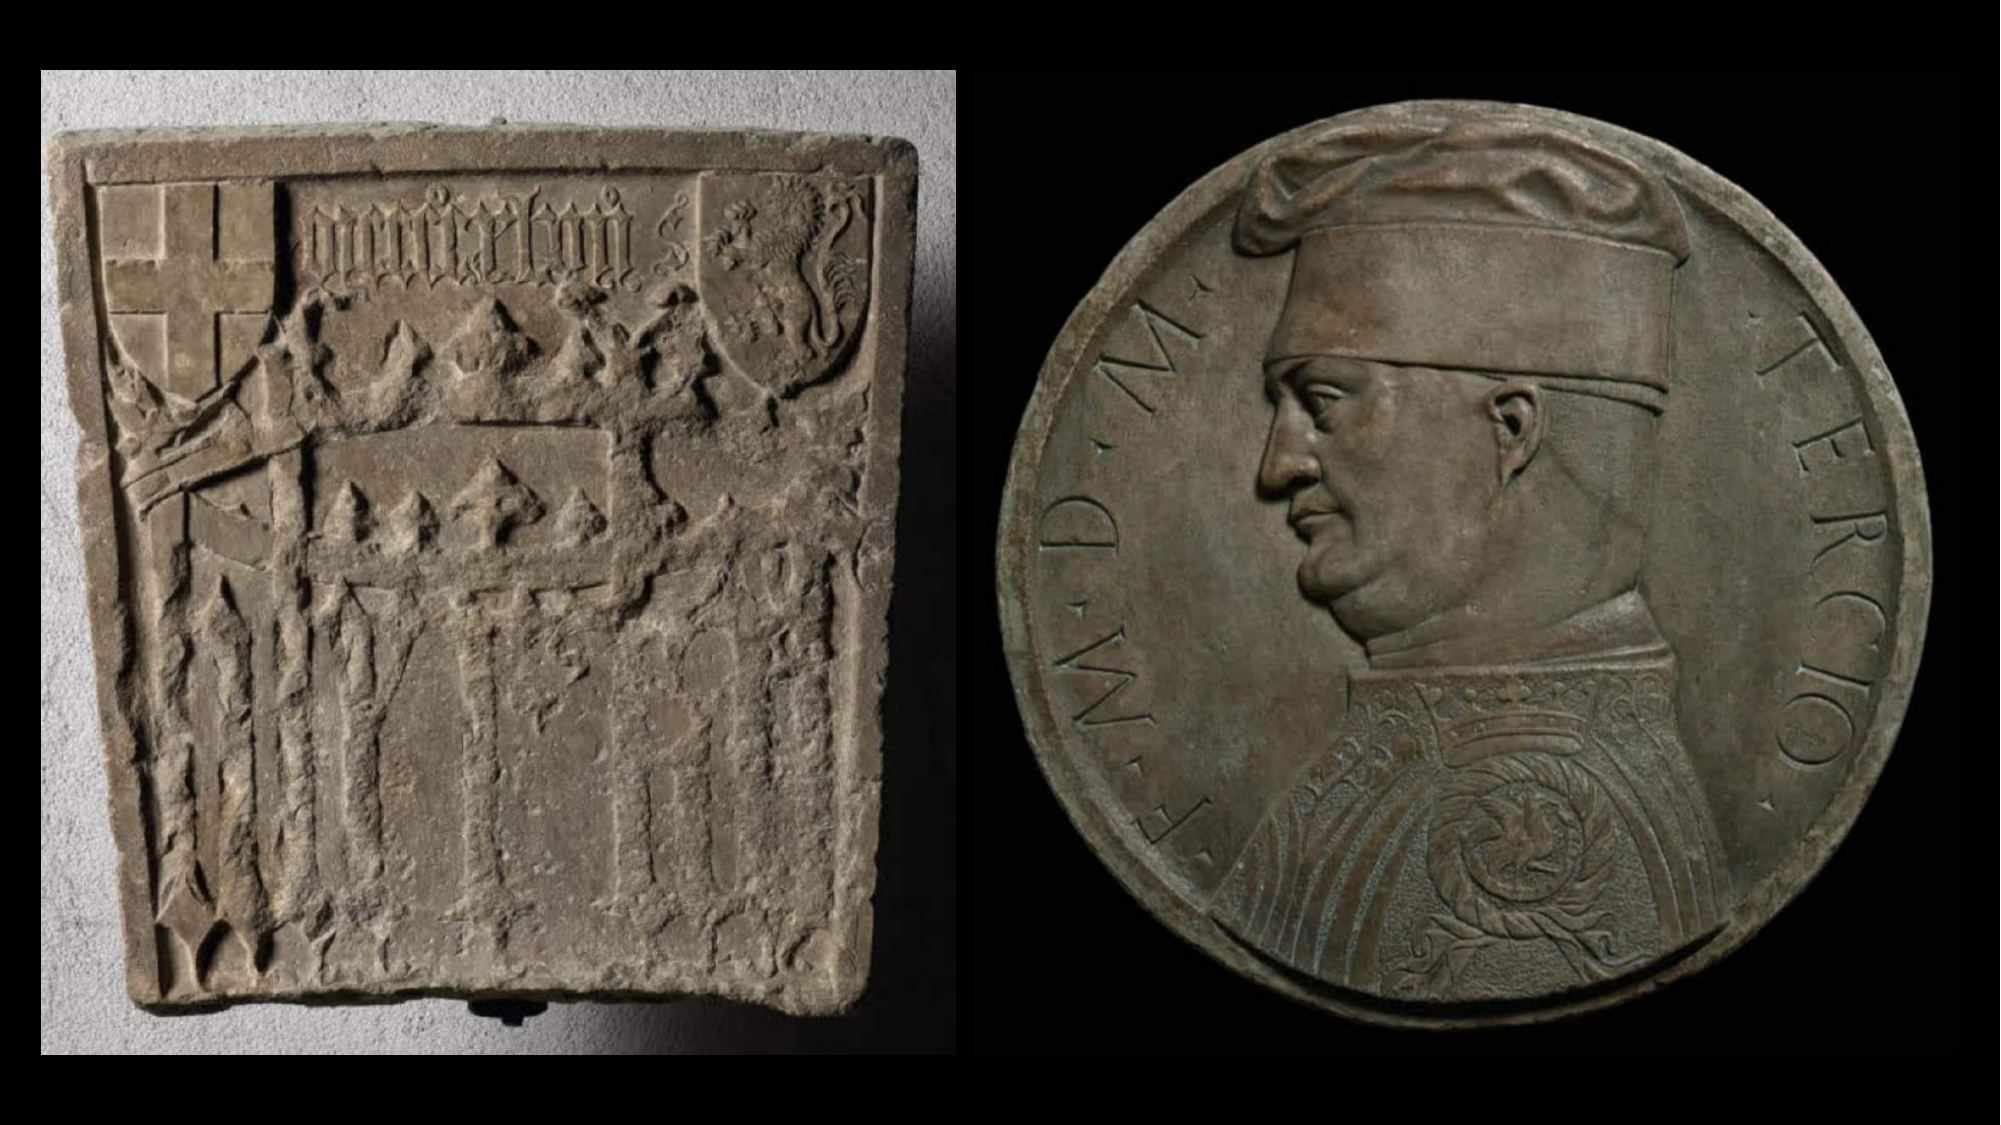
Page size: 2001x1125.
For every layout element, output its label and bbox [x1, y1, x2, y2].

picture [972, 70, 1959, 1055]
picture [40, 70, 956, 1055]
